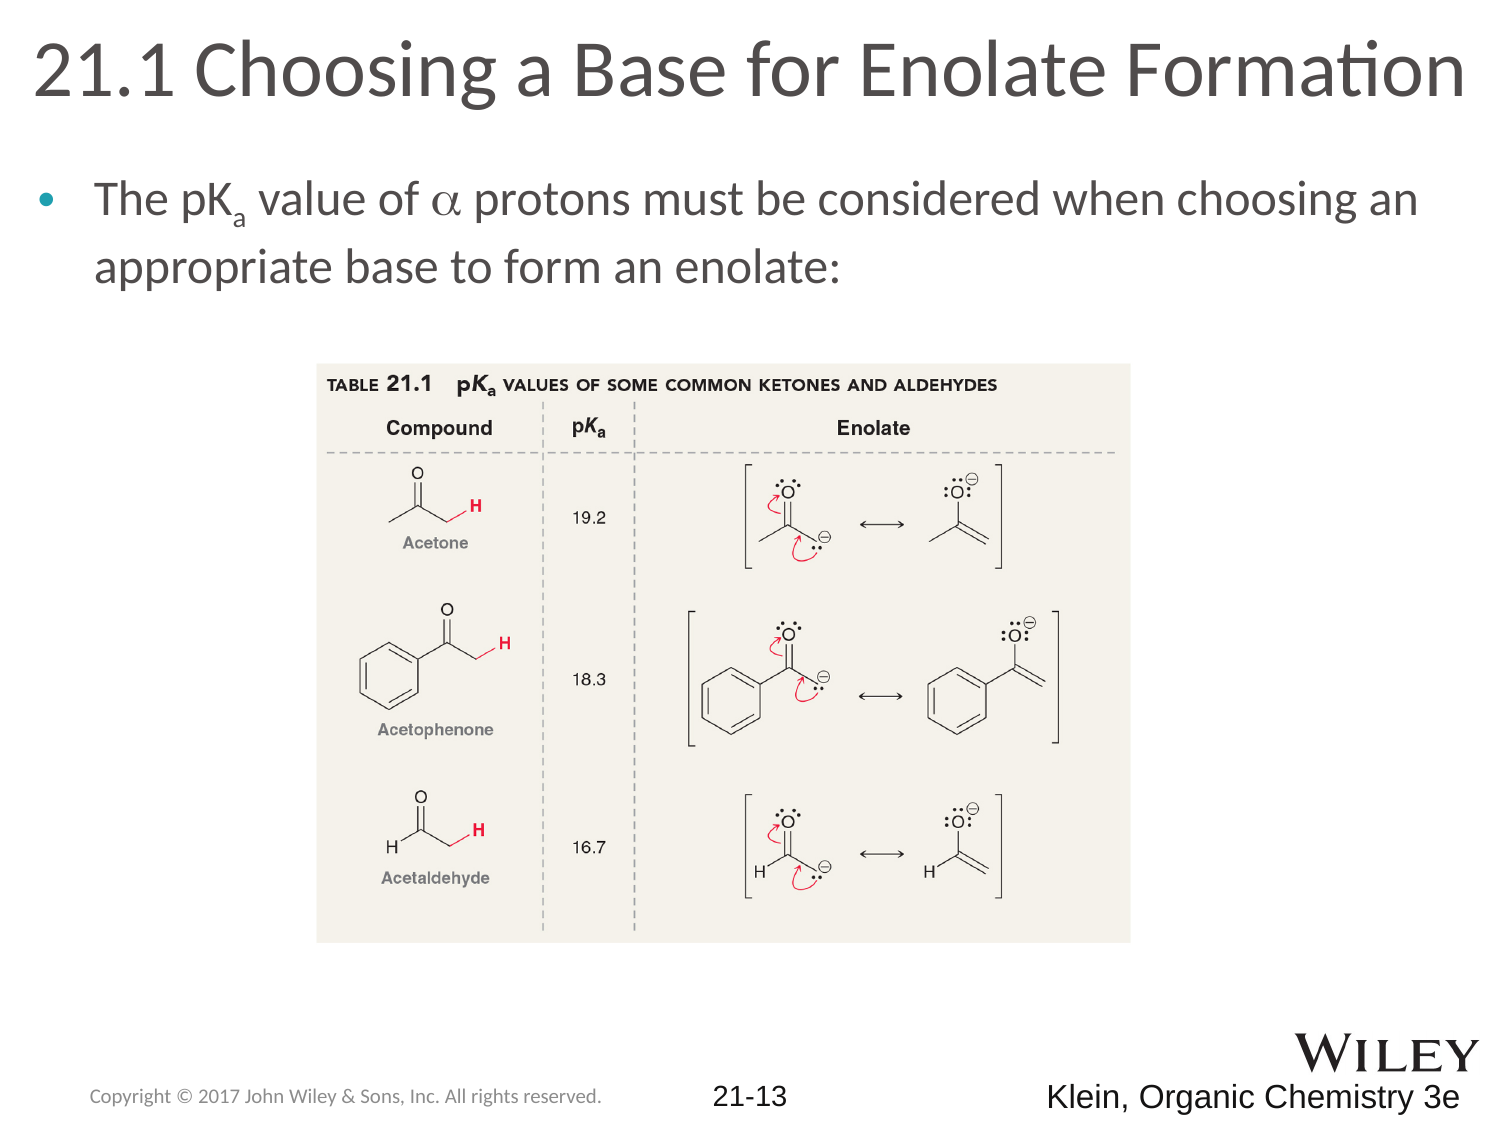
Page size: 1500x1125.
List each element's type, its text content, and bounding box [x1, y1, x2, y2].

list The pKa value of a protons must be considered when choosing an appropriate base to form an enolate: [22, 157, 1449, 950]
slide_number Copyright © 2017 John Wiley & Sons, Inc. All rights reserved. [75, 1065, 575, 1125]
picture [313, 361, 1133, 945]
picture [1292, 1031, 1480, 1065]
slide_number 21-13 [575, 1065, 925, 1125]
footer Klein, Organic Chemistry 3e [1010, 1065, 1486, 1125]
title 21.1 Choosing a Base for Enolate Formation [0, 0, 1500, 130]
